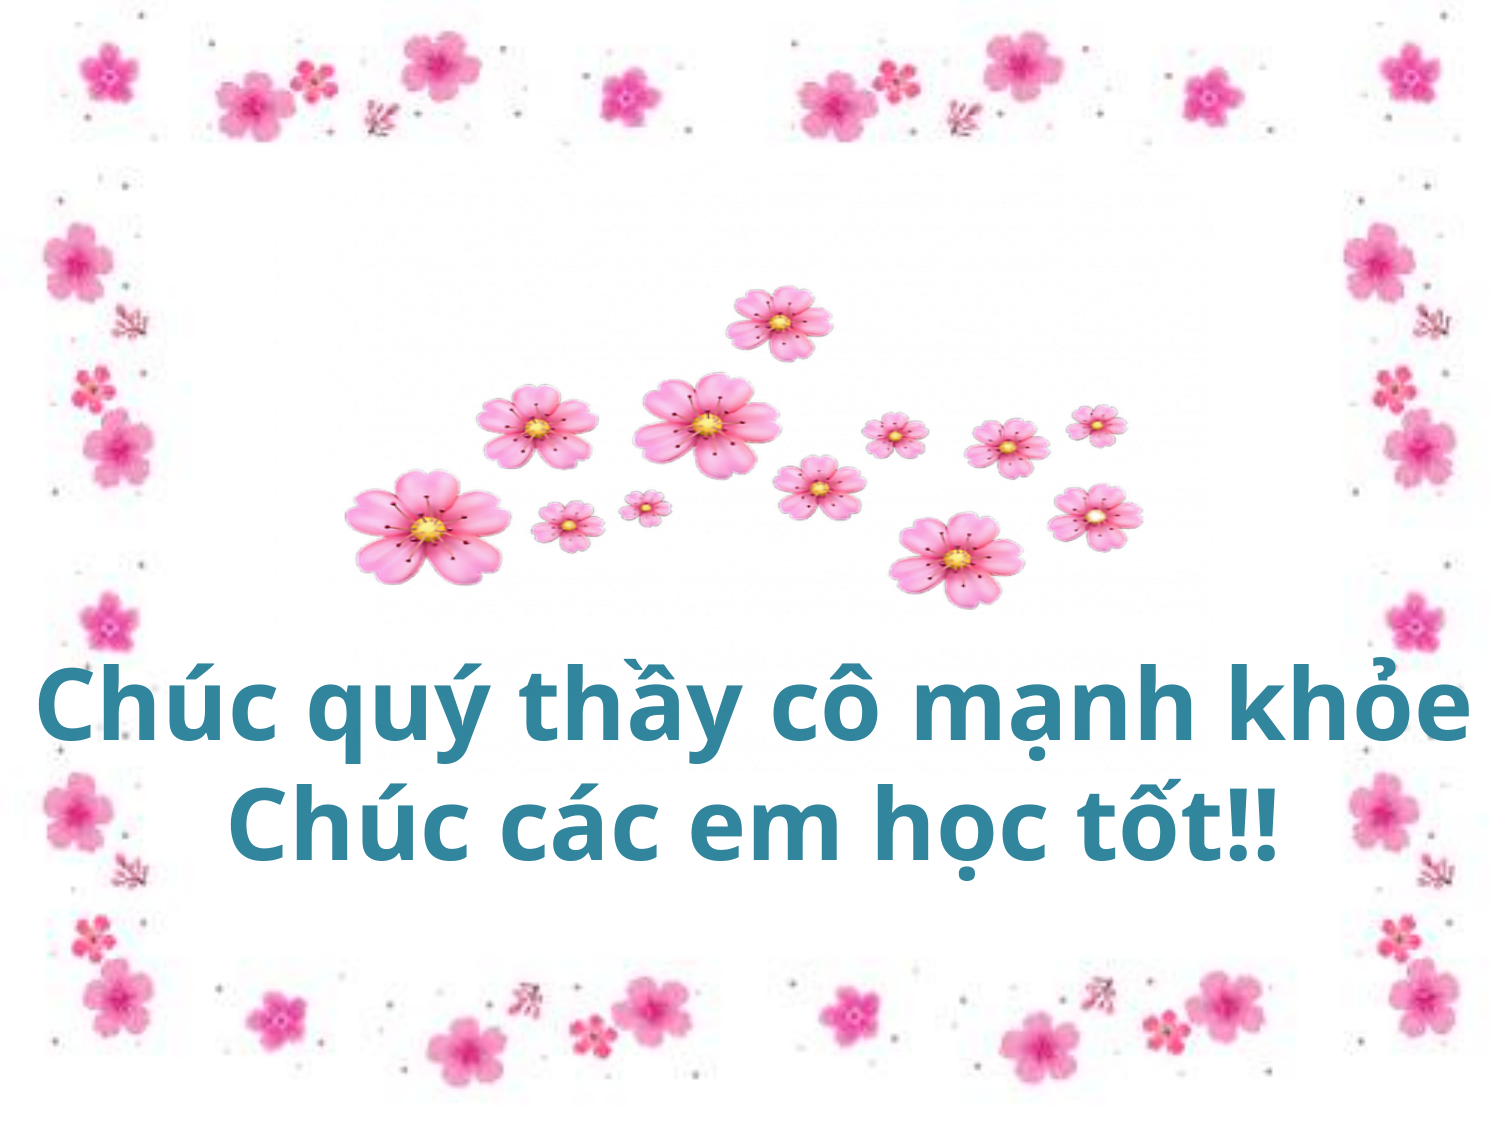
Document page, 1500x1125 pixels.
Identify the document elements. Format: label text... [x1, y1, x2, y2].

text_box Chúc quý thầy cô mạnh khỏe Chúc các em học tốt!! [16, 631, 1492, 890]
picture [0, 0, 1500, 1125]
